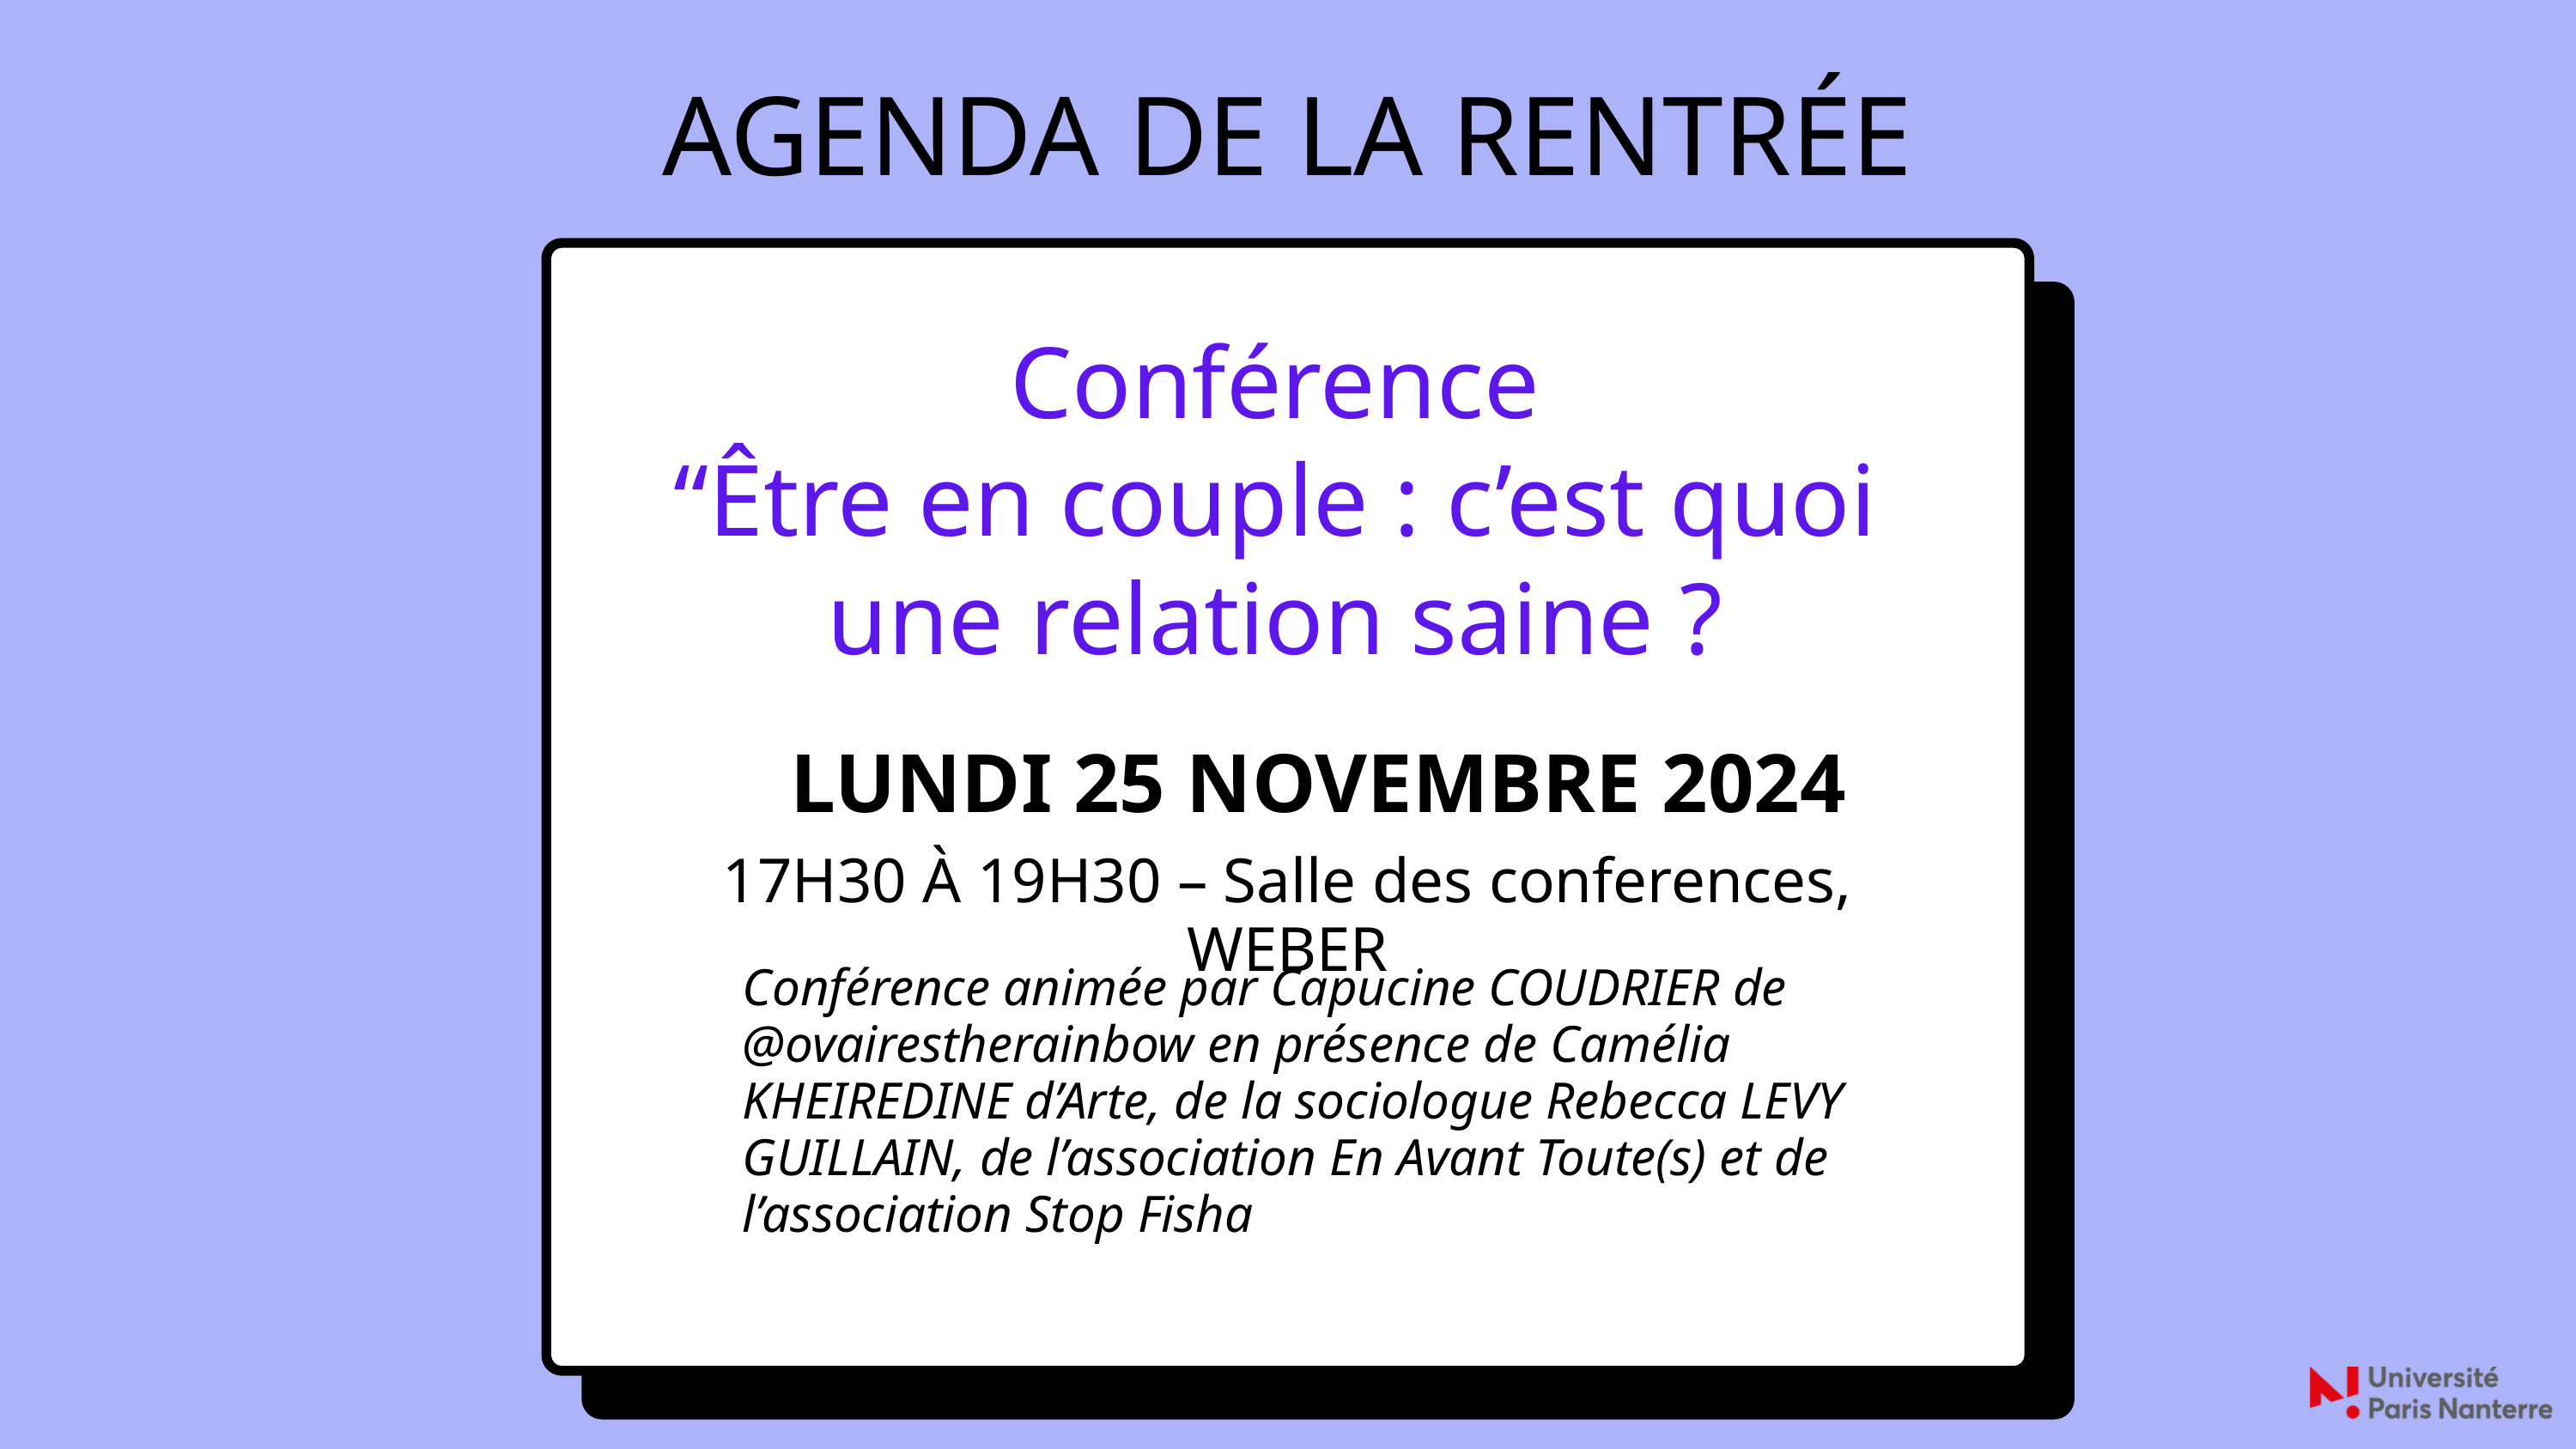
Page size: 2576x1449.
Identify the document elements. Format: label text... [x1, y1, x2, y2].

text_box AGENDA DE LA RENTRÉE [205, 74, 2371, 198]
text_box [2310, 1367, 2553, 1419]
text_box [541, 237, 2075, 1420]
